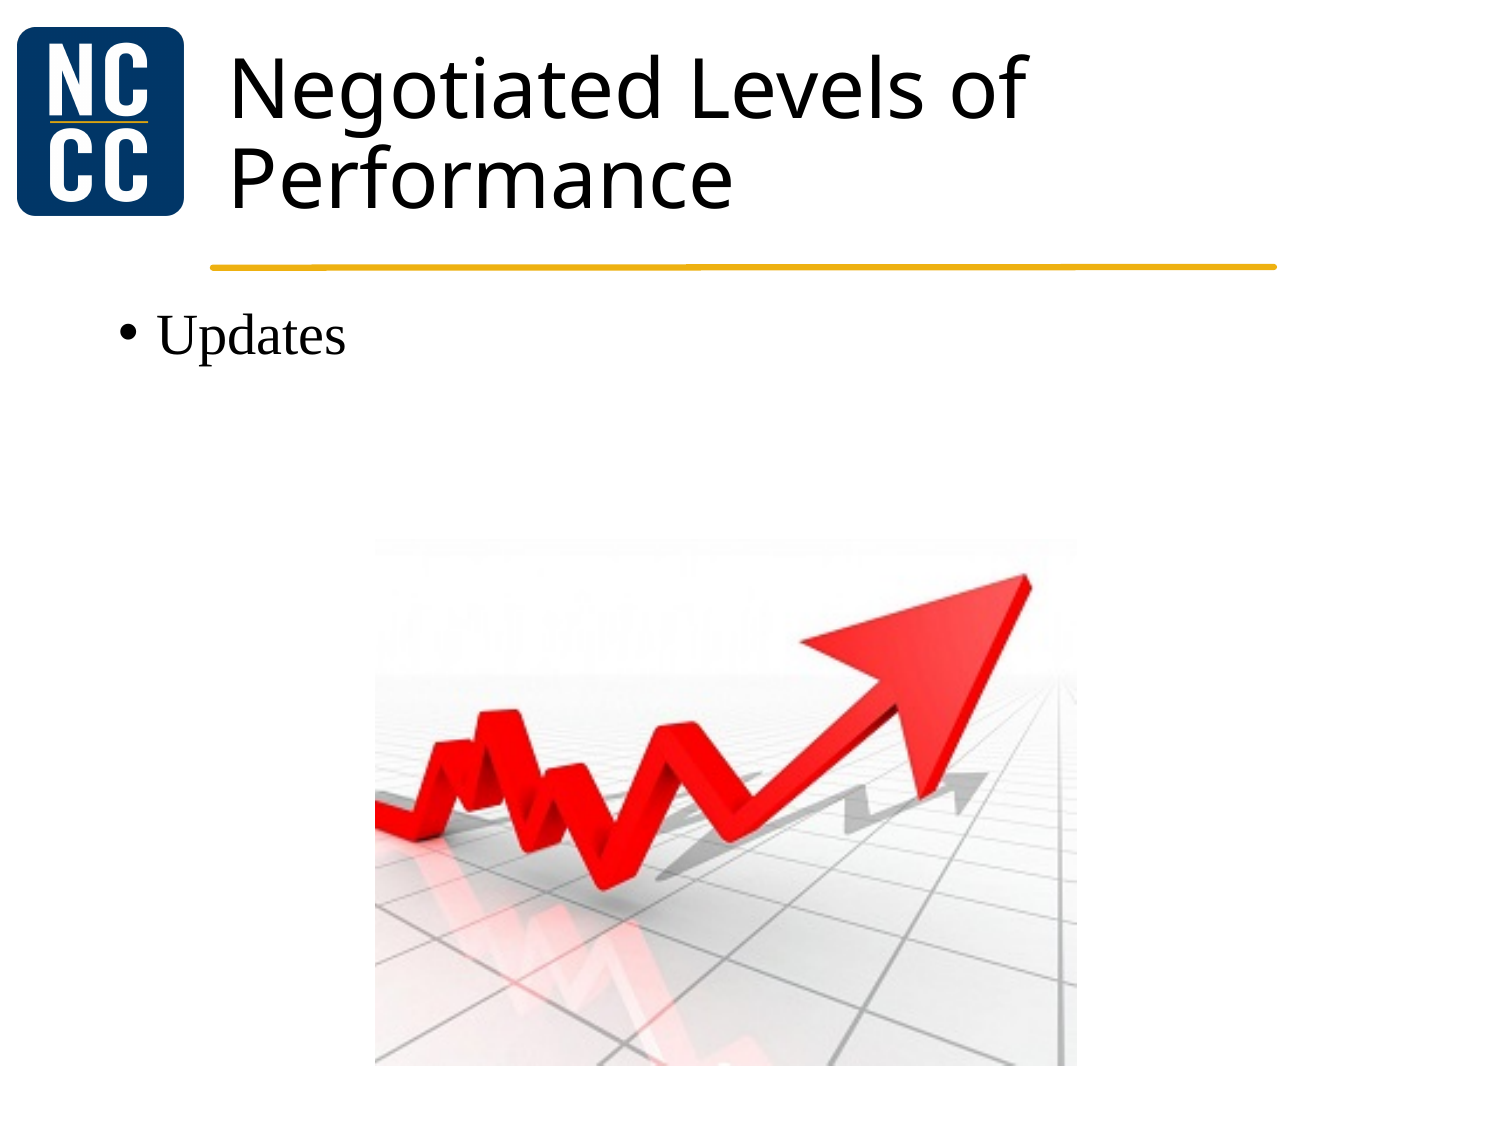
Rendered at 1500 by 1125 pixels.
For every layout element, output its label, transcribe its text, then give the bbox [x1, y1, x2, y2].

picture [17, 27, 184, 216]
picture [375, 539, 1077, 1066]
list Updates [103, 288, 1397, 1066]
title Negotiated Levels of Performance [212, 27, 1421, 246]
